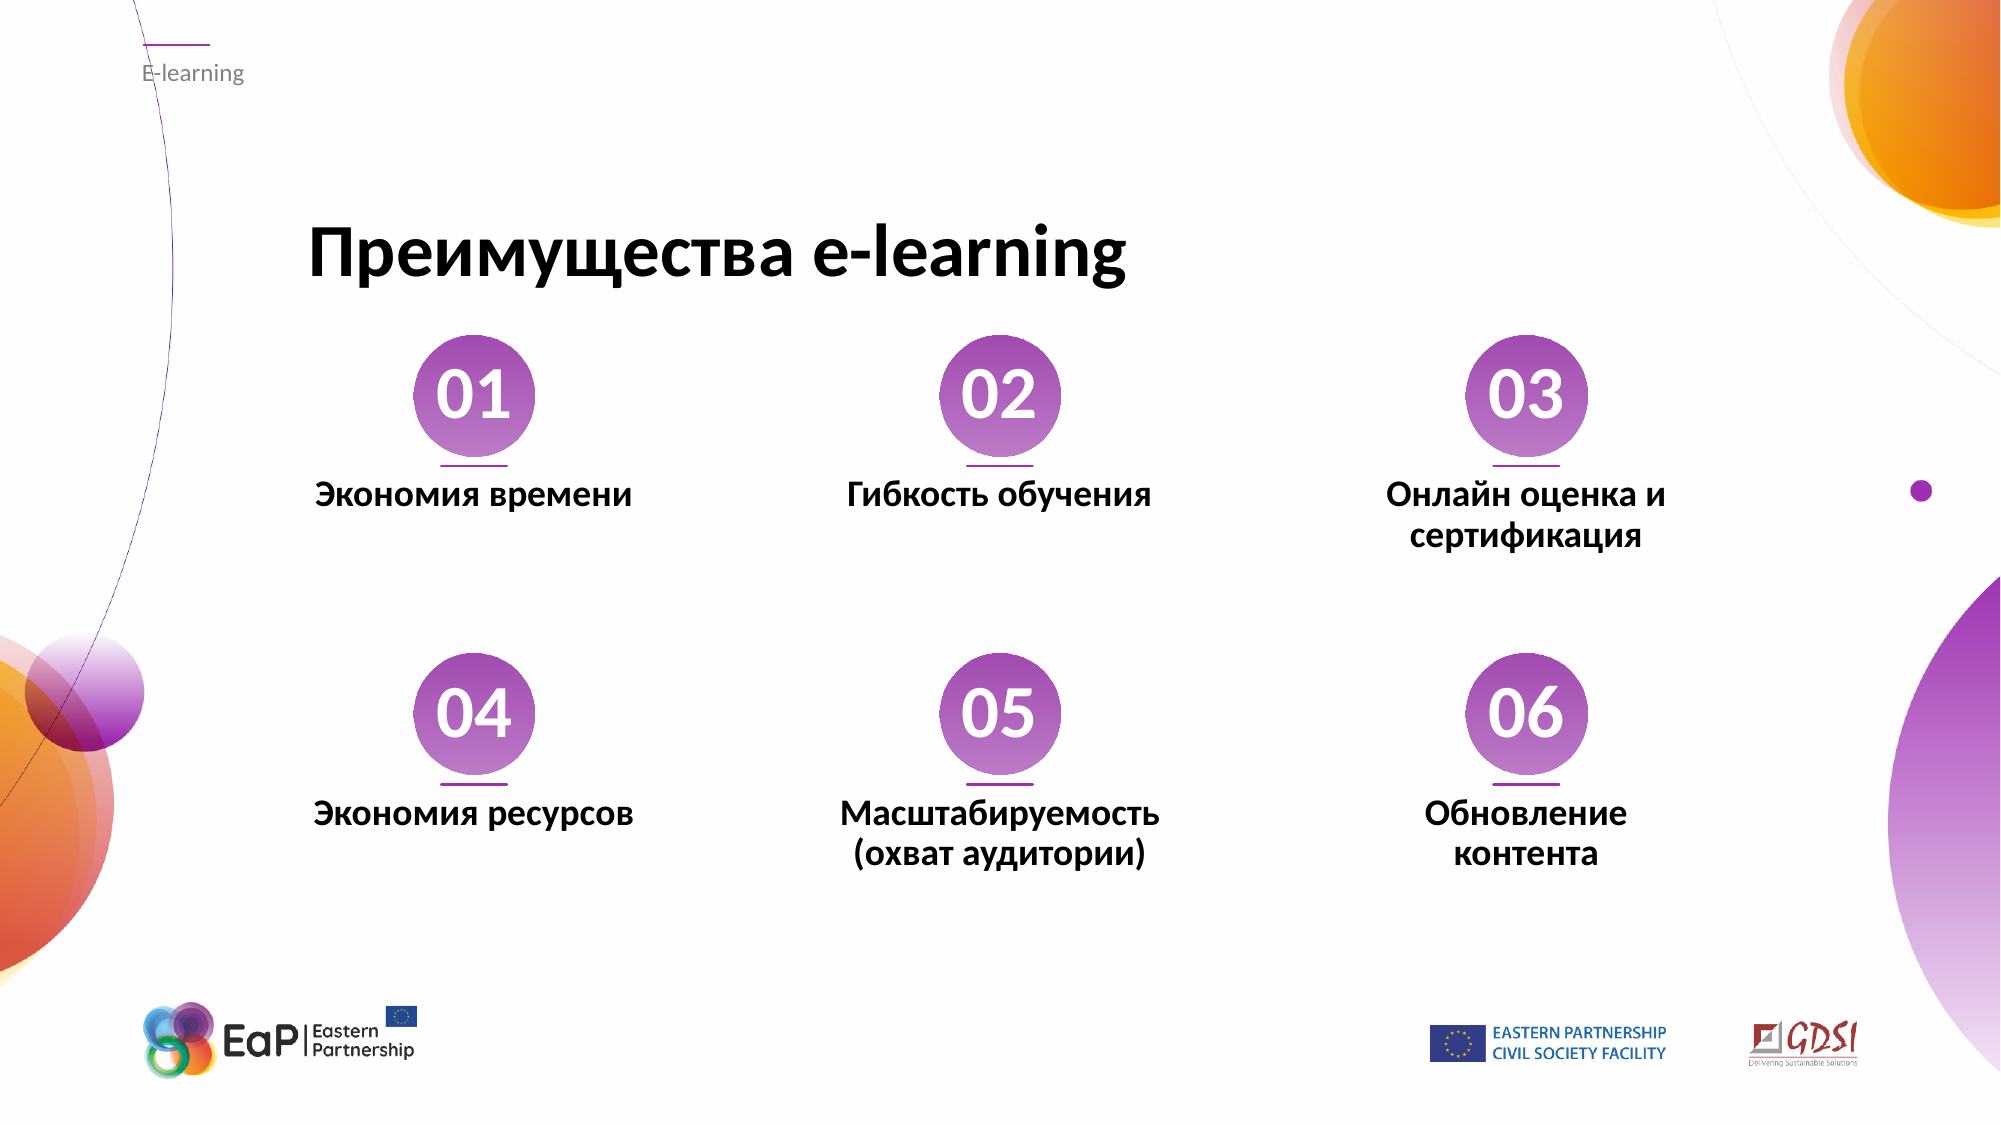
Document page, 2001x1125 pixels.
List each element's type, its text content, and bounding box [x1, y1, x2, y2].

list Гибкость обучения [817, 466, 1183, 506]
list Масштабируемость (охват аудитории) [817, 785, 1183, 824]
title Преимущества e-learning [293, 204, 1438, 305]
list 02 [939, 333, 1061, 456]
list 06 [1465, 652, 1588, 774]
list 01 [413, 333, 535, 456]
list Обновление контента [1343, 785, 1710, 824]
list Экономия времени [291, 466, 657, 506]
list 03 [1465, 333, 1588, 456]
list 05 [939, 652, 1061, 774]
list 04 [413, 652, 535, 774]
picture [0, 0, 2001, 1125]
list Онлайн оценка и сертификация [1343, 466, 1710, 506]
list Экономия ресурсов [291, 785, 657, 824]
list E-learning [126, 52, 507, 137]
